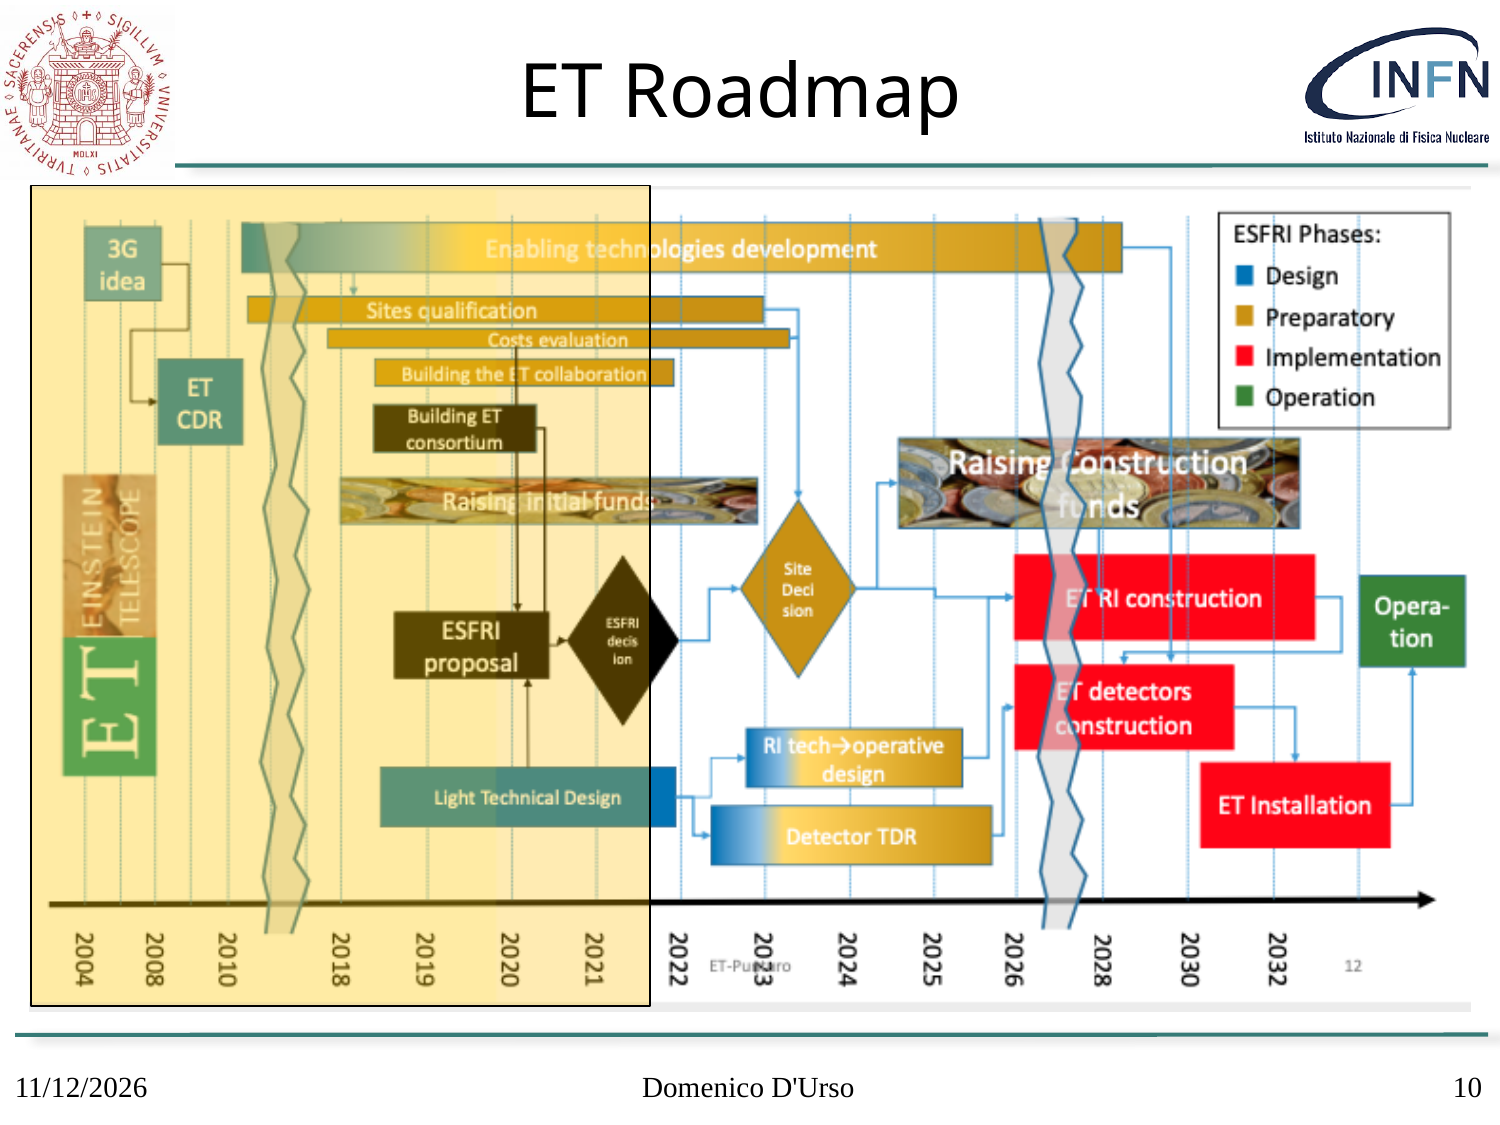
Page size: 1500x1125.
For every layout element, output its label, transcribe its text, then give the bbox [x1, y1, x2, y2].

footer Domenico D'Urso [289, 1034, 1207, 1112]
picture [0, 5, 175, 180]
slide_number 10 [1207, 1034, 1498, 1112]
picture [1309, 15, 1500, 155]
title ET Roadmap [173, 10, 1309, 165]
picture [29, 186, 1471, 1012]
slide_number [0, 1034, 289, 1112]
